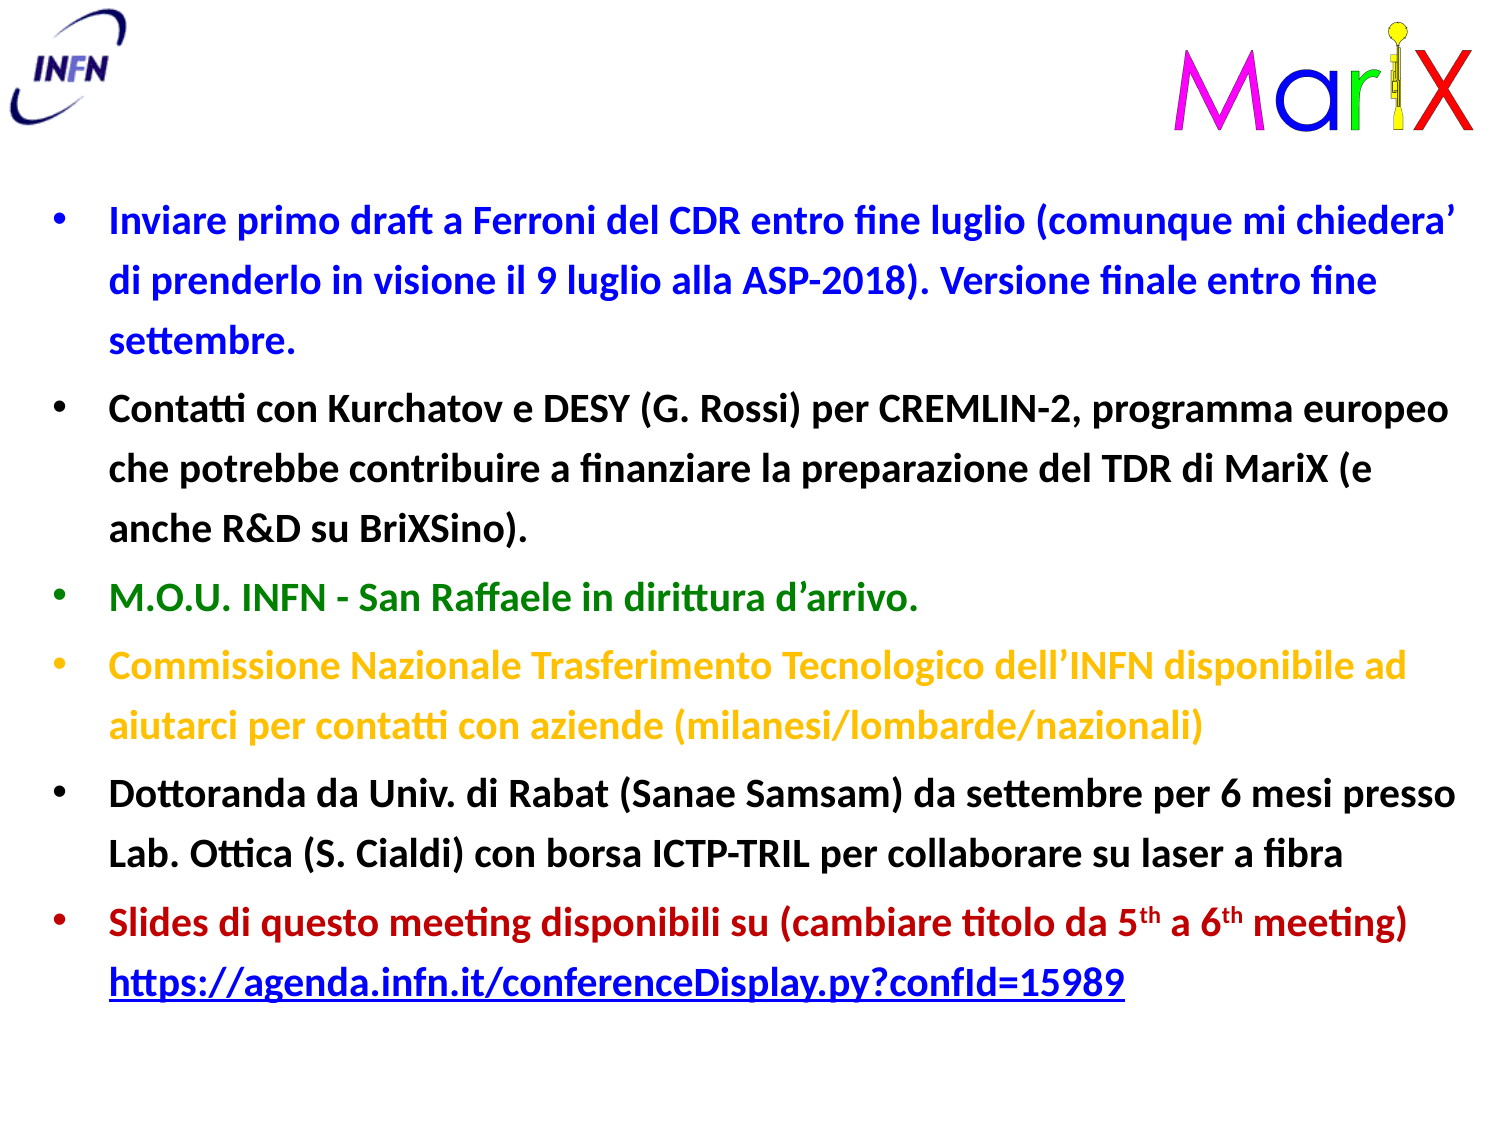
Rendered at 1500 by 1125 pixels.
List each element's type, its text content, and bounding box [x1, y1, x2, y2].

picture [1165, 12, 1488, 157]
text_box Inviare primo draft a Ferroni del CDR entro fine luglio (comunque mi chiedera’ di prenderlo in visione il 9 luglio alla ASP-2018). Versione finale entro fine settembre. Contatti con Kurchatov e DESY (G. Rossi) per CREMLIN-2, programma europeo che potrebbe contribuire a finanziare la preparazione del TDR di MariX (e anche R&D su BriXSino). M.O.U. INFN - San Raffaele in dirittura d’arrivo. Commissione Nazionale Trasferimento Tecnologico dell’INFN disponibile ad aiutarci per contatti con aziende (milanesi/lombarde/nazionali) Dottoranda da Univ. di Rabat (Sanae Samsam) da settembre per 6 mesi presso Lab. Ottica (S. Cialdi) con borsa ICTP-TRIL per collaborare su laser a fibra Slides di questo meeting disponibili su (cambiare titolo da 5th a 6th meeting) https://agenda.infn.it/conferenceDisplay.py?confId=15989 [37, 175, 1488, 1075]
picture [0, 0, 138, 135]
